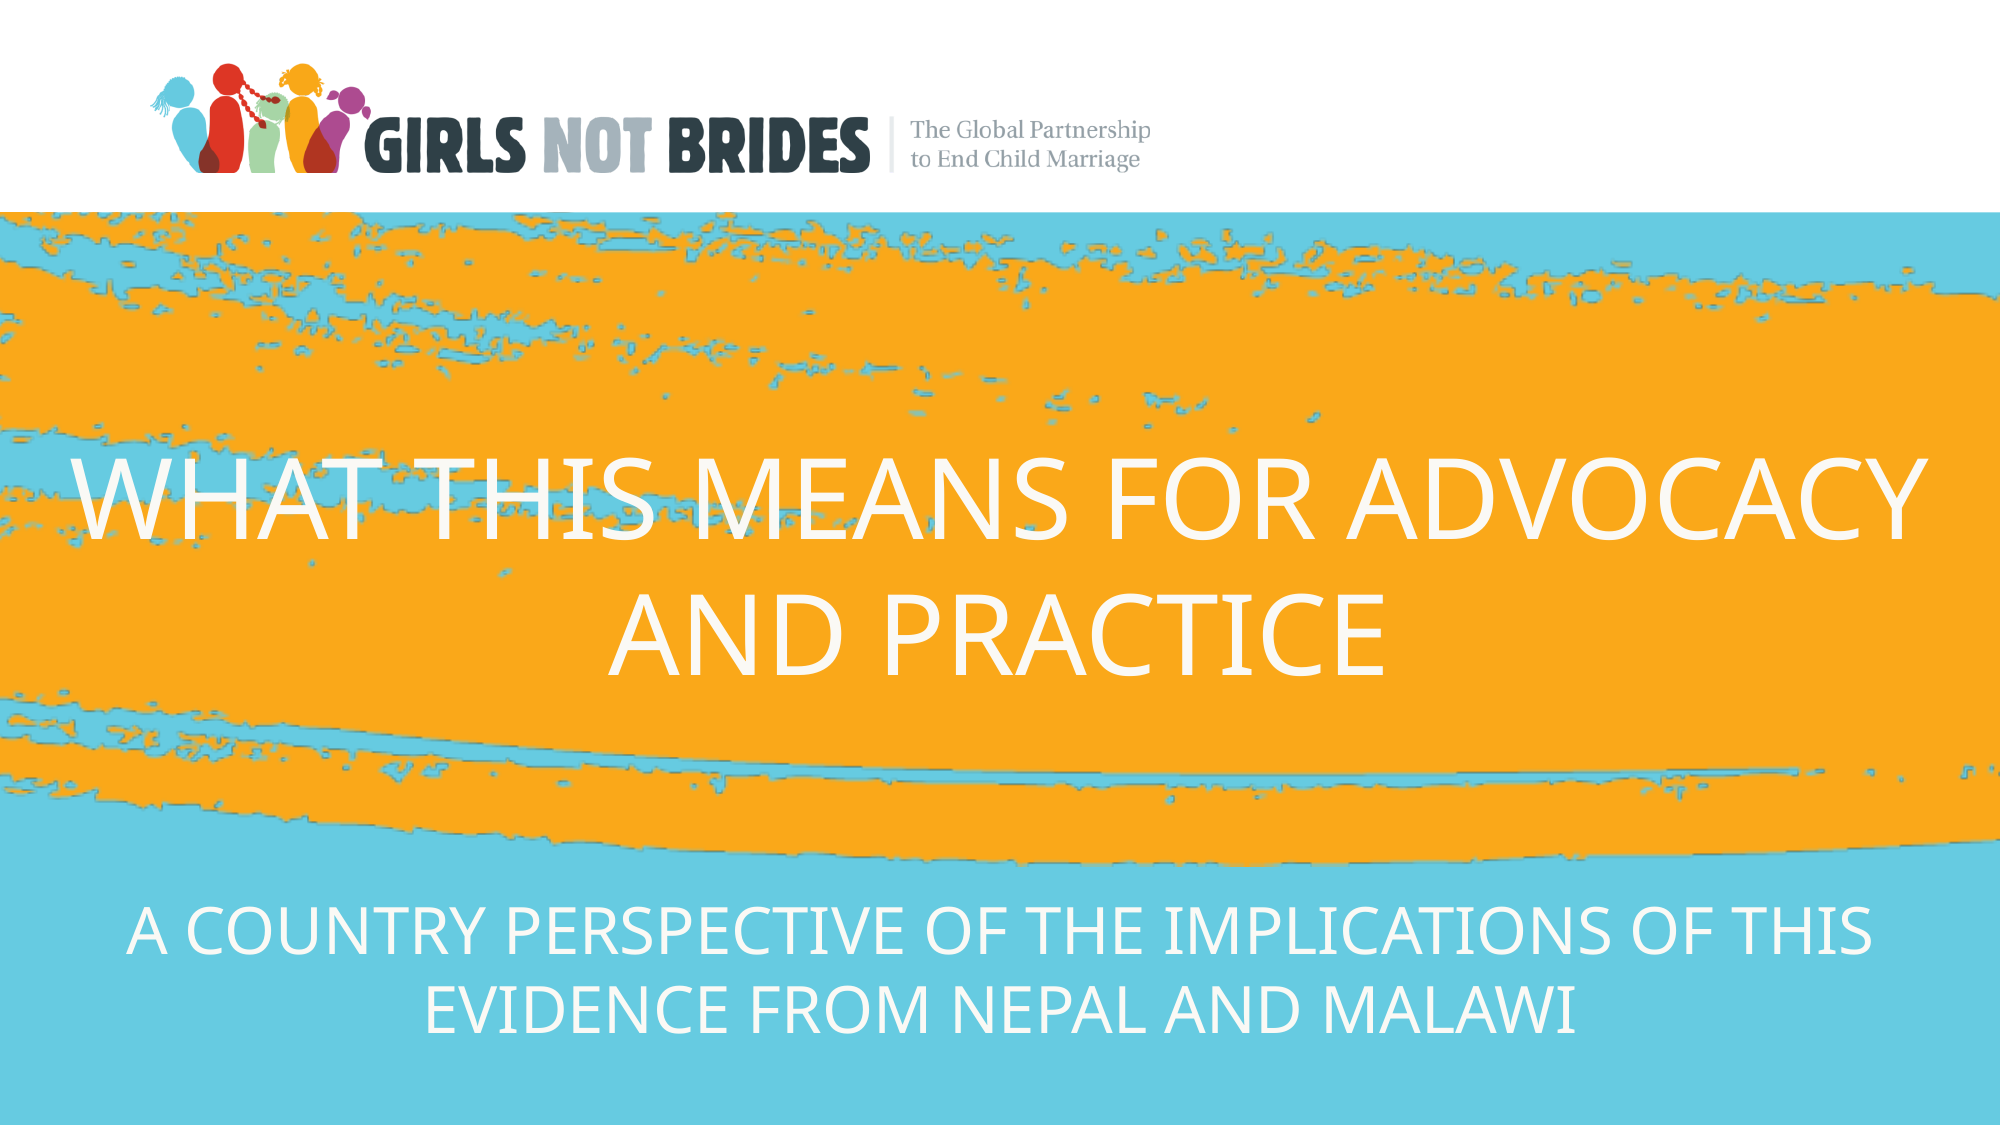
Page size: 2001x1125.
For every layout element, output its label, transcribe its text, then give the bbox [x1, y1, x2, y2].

subtitle A country perspective of the implications of this evidence from Nepal and malawi [99, 880, 1900, 1056]
picture [150, 62, 1150, 173]
title What this means for advocacy and practice [24, 356, 1975, 769]
picture [0, 212, 2000, 867]
